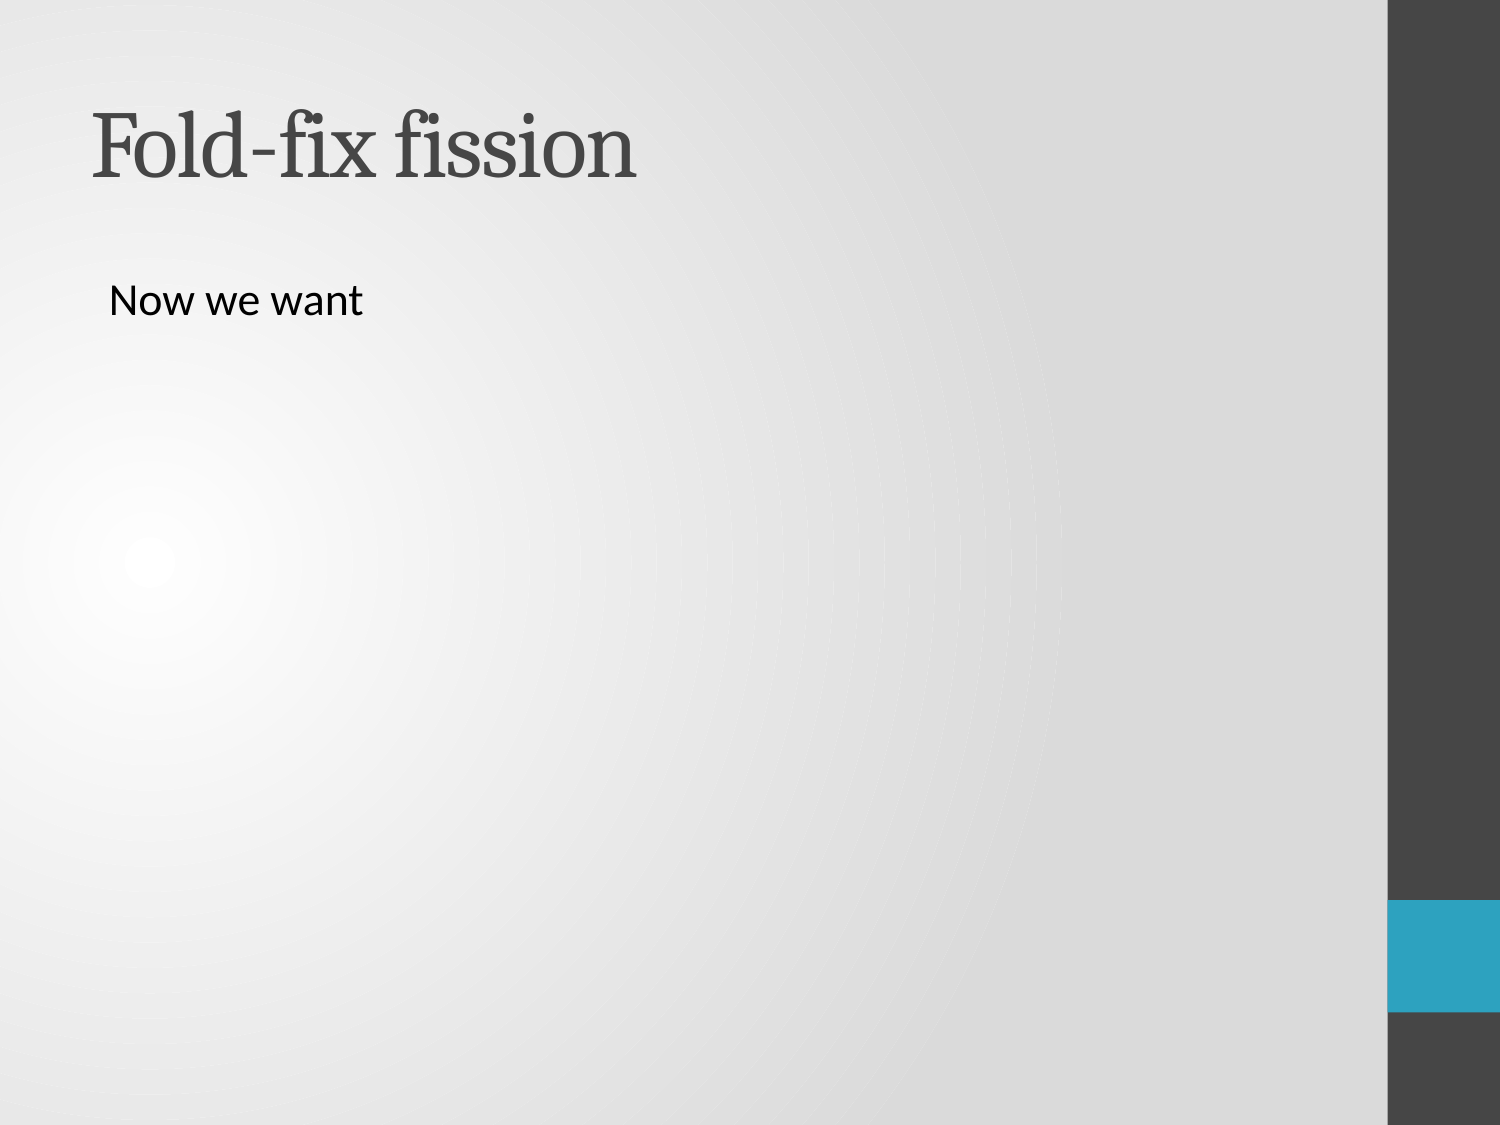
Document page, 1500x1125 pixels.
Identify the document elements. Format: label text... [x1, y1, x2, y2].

title Fold-fix fission [75, 45, 1325, 233]
